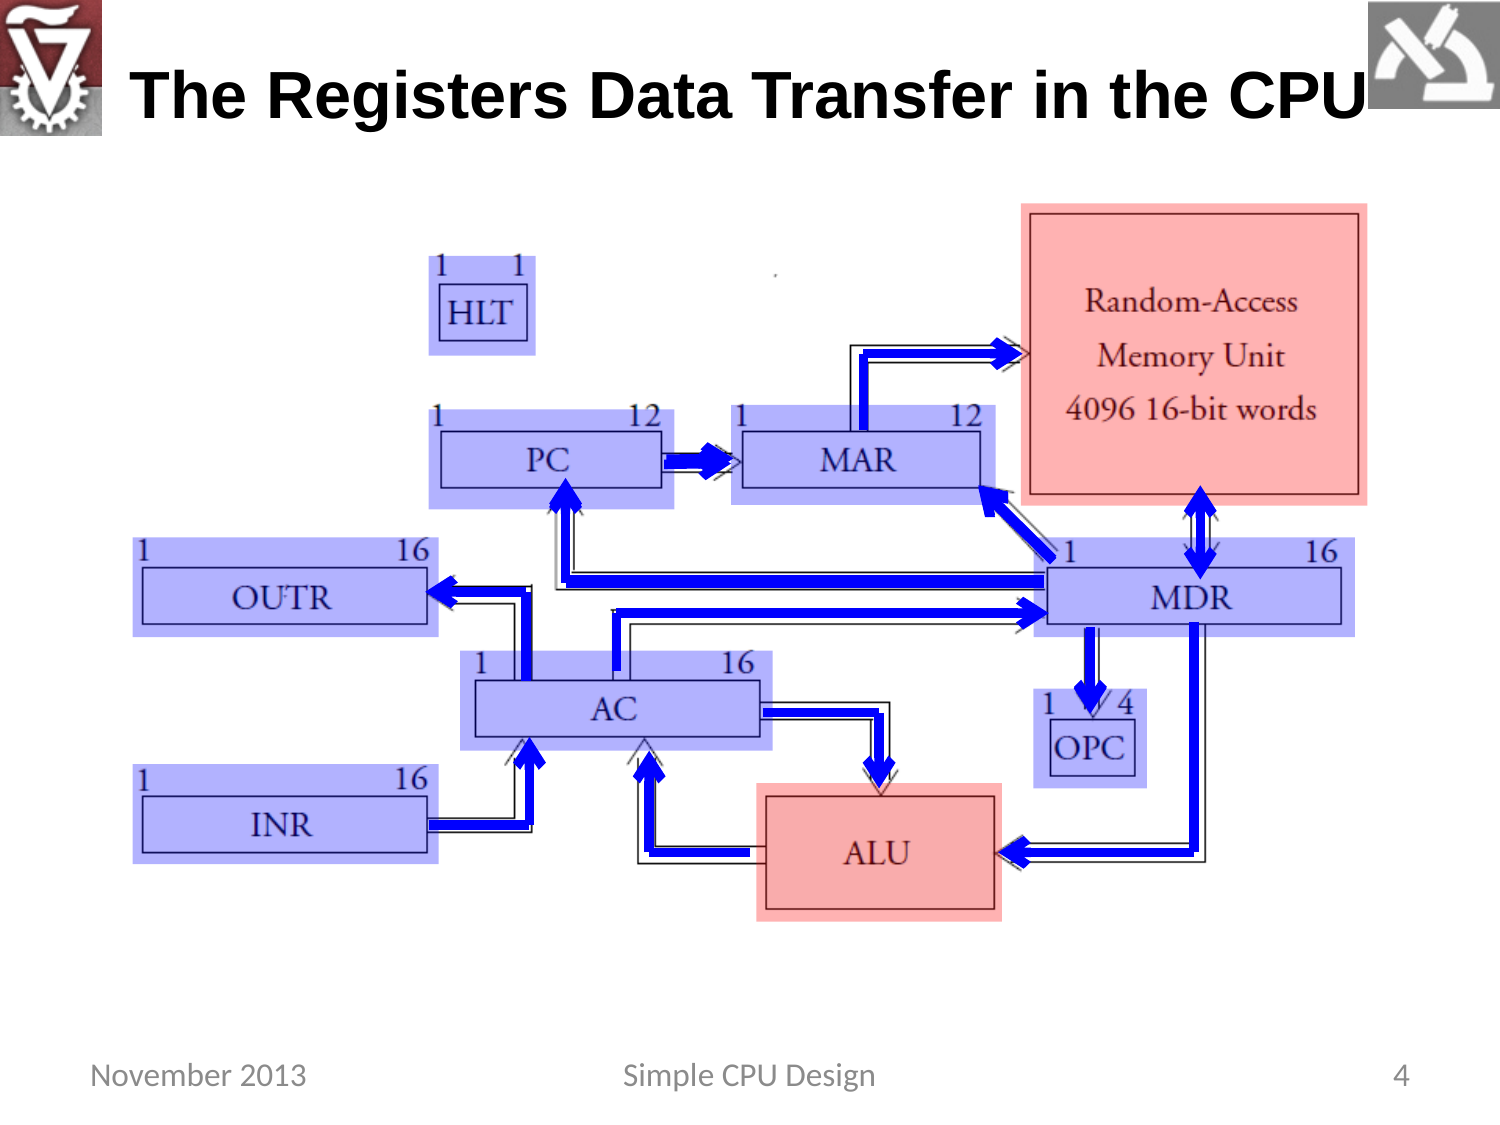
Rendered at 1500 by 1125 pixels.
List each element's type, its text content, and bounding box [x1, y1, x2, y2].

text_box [132, 736, 530, 865]
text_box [459, 650, 560, 853]
text_box The Registers Data Transfer in the CPU [107, 44, 1393, 140]
picture [0, 0, 102, 136]
slide_number 4 [1074, 1042, 1425, 1103]
footer Simple CPU Design [512, 1042, 988, 1103]
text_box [565, 480, 1355, 853]
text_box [666, 353, 1054, 479]
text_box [428, 409, 661, 580]
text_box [132, 537, 527, 681]
picture [1368, 1, 1500, 109]
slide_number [75, 1042, 425, 1103]
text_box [124, 193, 1376, 932]
